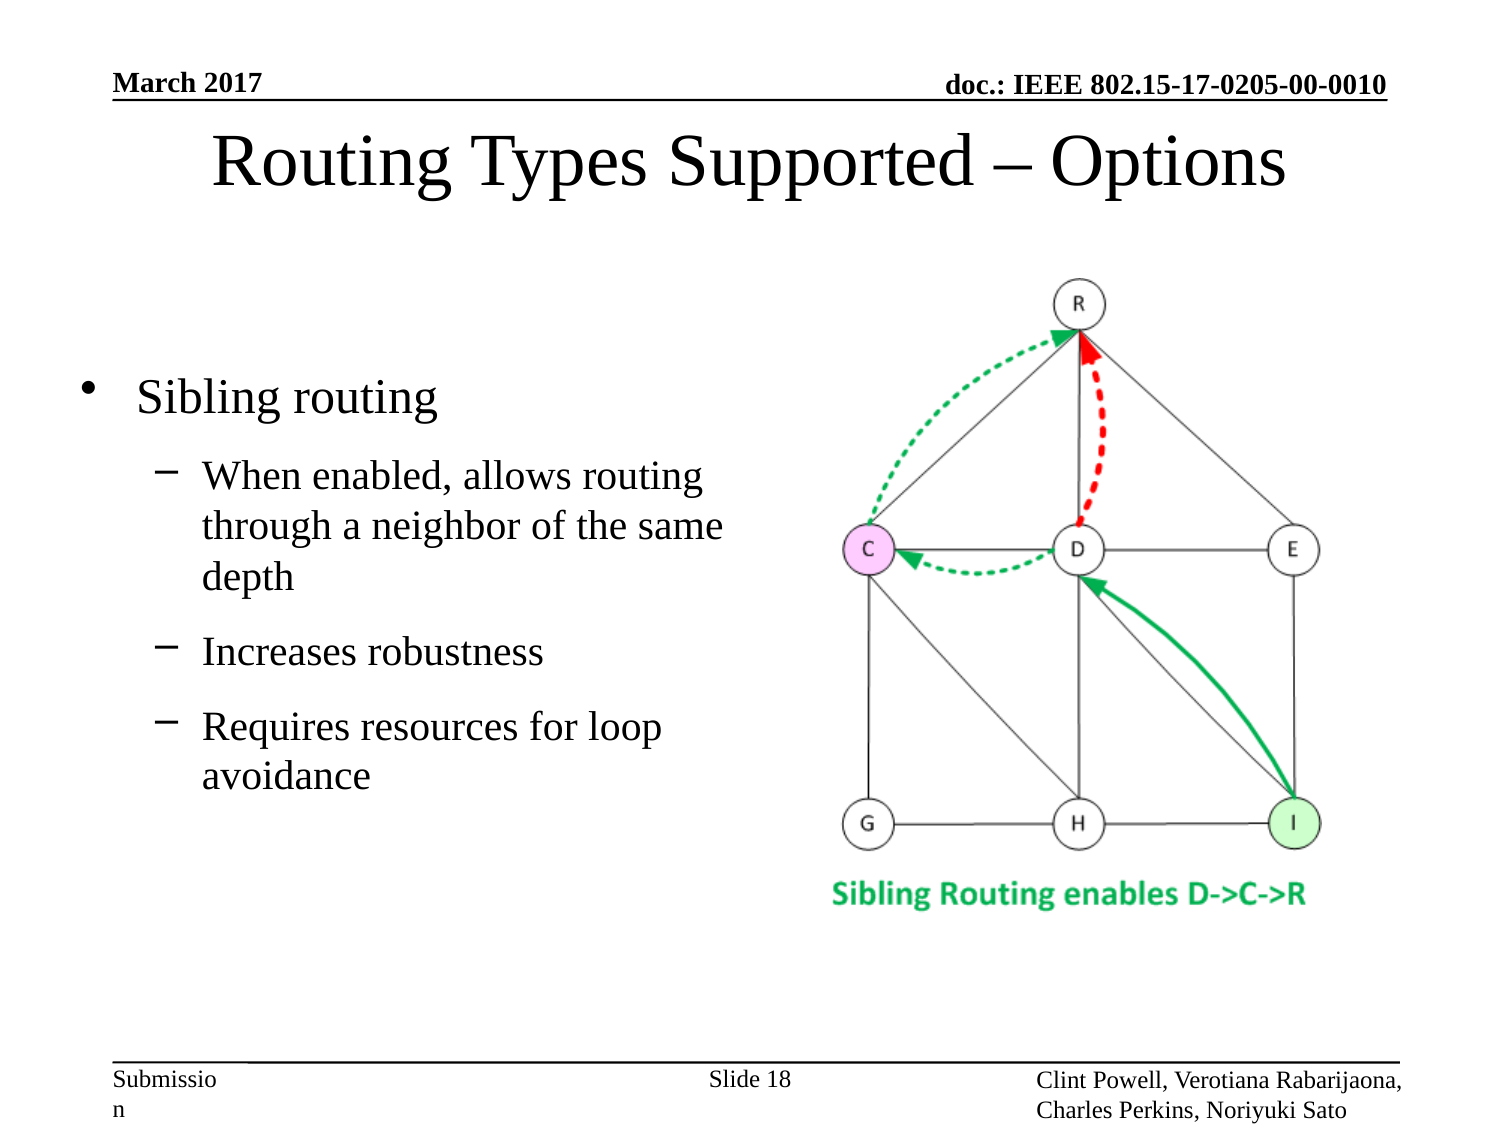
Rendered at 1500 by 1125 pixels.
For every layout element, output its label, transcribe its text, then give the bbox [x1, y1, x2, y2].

picture [832, 278, 1322, 918]
list Sibling routing When enabled, allows routing through a neighbor of the same depth Increases robustness Requires resources for loop avoidance [64, 355, 798, 841]
slide_number Slide 18 [706, 1061, 794, 1093]
title Routing Types Supported – Options [52, 89, 1448, 221]
text_box Clint Powell, Verotiana Rabarijaona, Charles Perkins, Noriyuki Sato [1021, 1056, 1424, 1125]
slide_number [112, 62, 376, 99]
